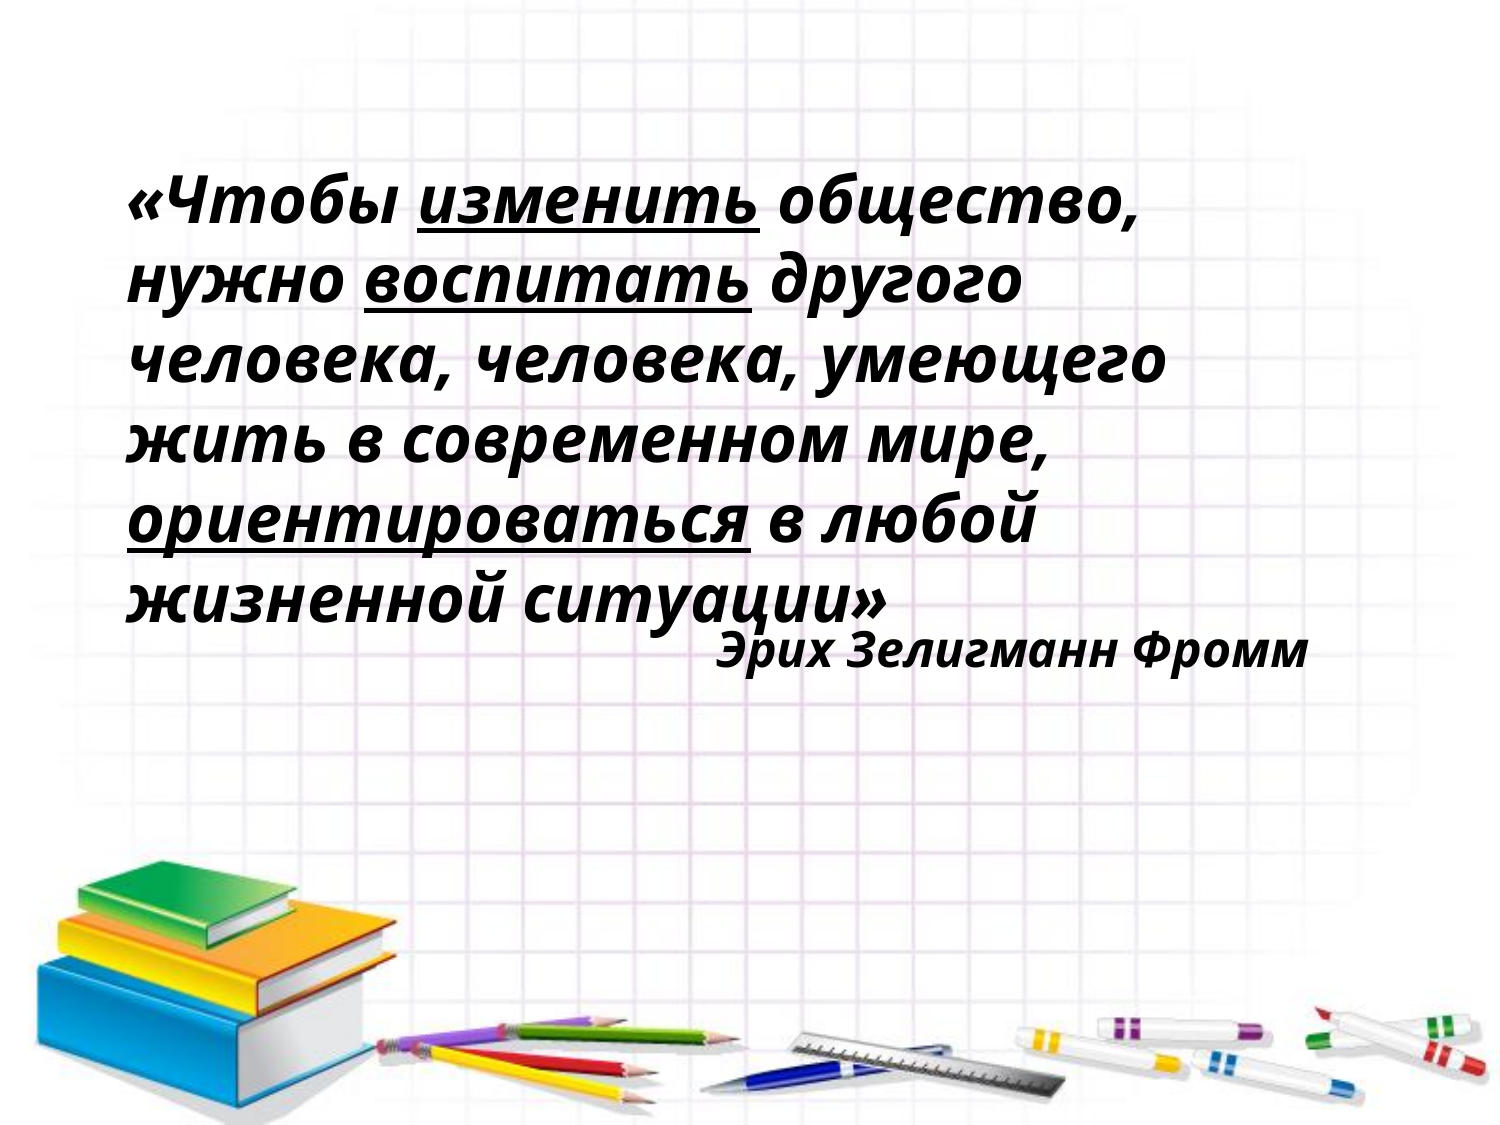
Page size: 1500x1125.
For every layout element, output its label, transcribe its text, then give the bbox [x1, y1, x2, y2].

picture [0, 0, 1500, 1125]
text_box «Чтобы изменить общество, нужно воспитать другого человека, человека, умеющего жить в современном мире, ориентироваться в любой жизненной ситуации» [112, 148, 1377, 644]
text_box Эрих Зелигманн Фромм [701, 609, 1324, 685]
